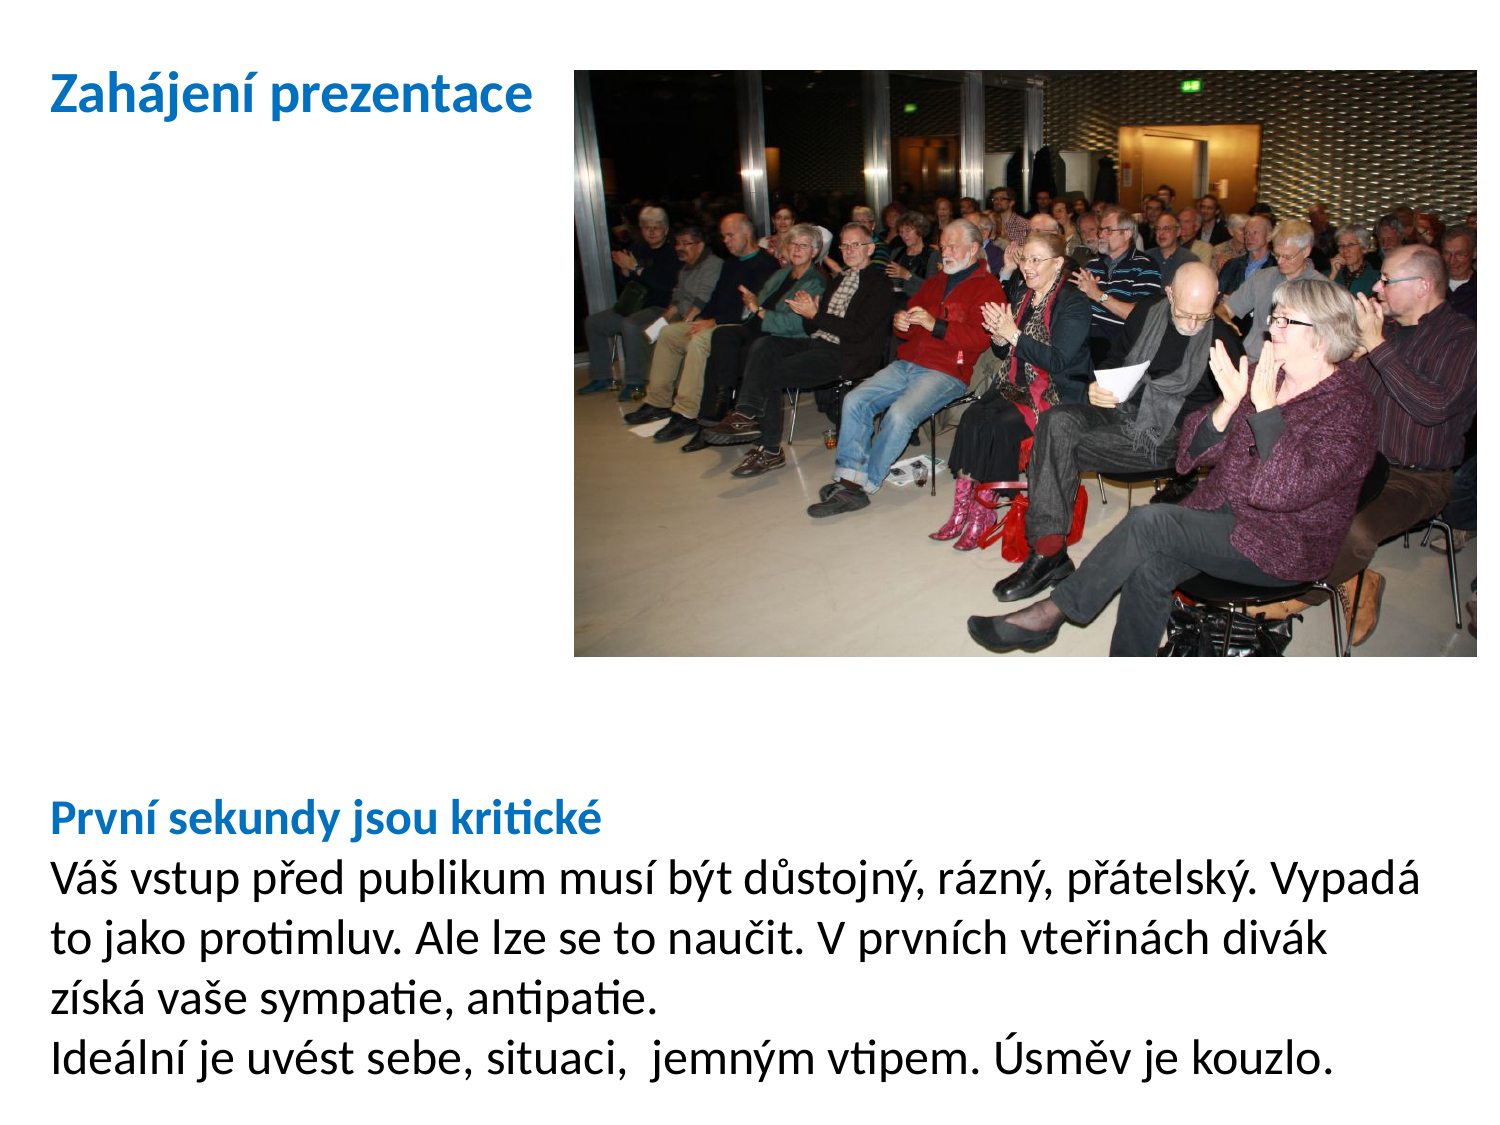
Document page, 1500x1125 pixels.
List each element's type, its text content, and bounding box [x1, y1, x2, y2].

text_box Zahájení prezentace První sekundy jsou kritické Váš vstup před publikum musí být důstojný, rázný, přátelský. Vypadá to jako protimluv. Ale lze se to naučit. V prvních vteřinách divák získá vaše sympatie, antipatie. Ideální je uvést sebe, situaci, jemným vtipem. Úsměv je kouzlo. [35, 46, 1442, 1125]
picture [573, 70, 1477, 657]
